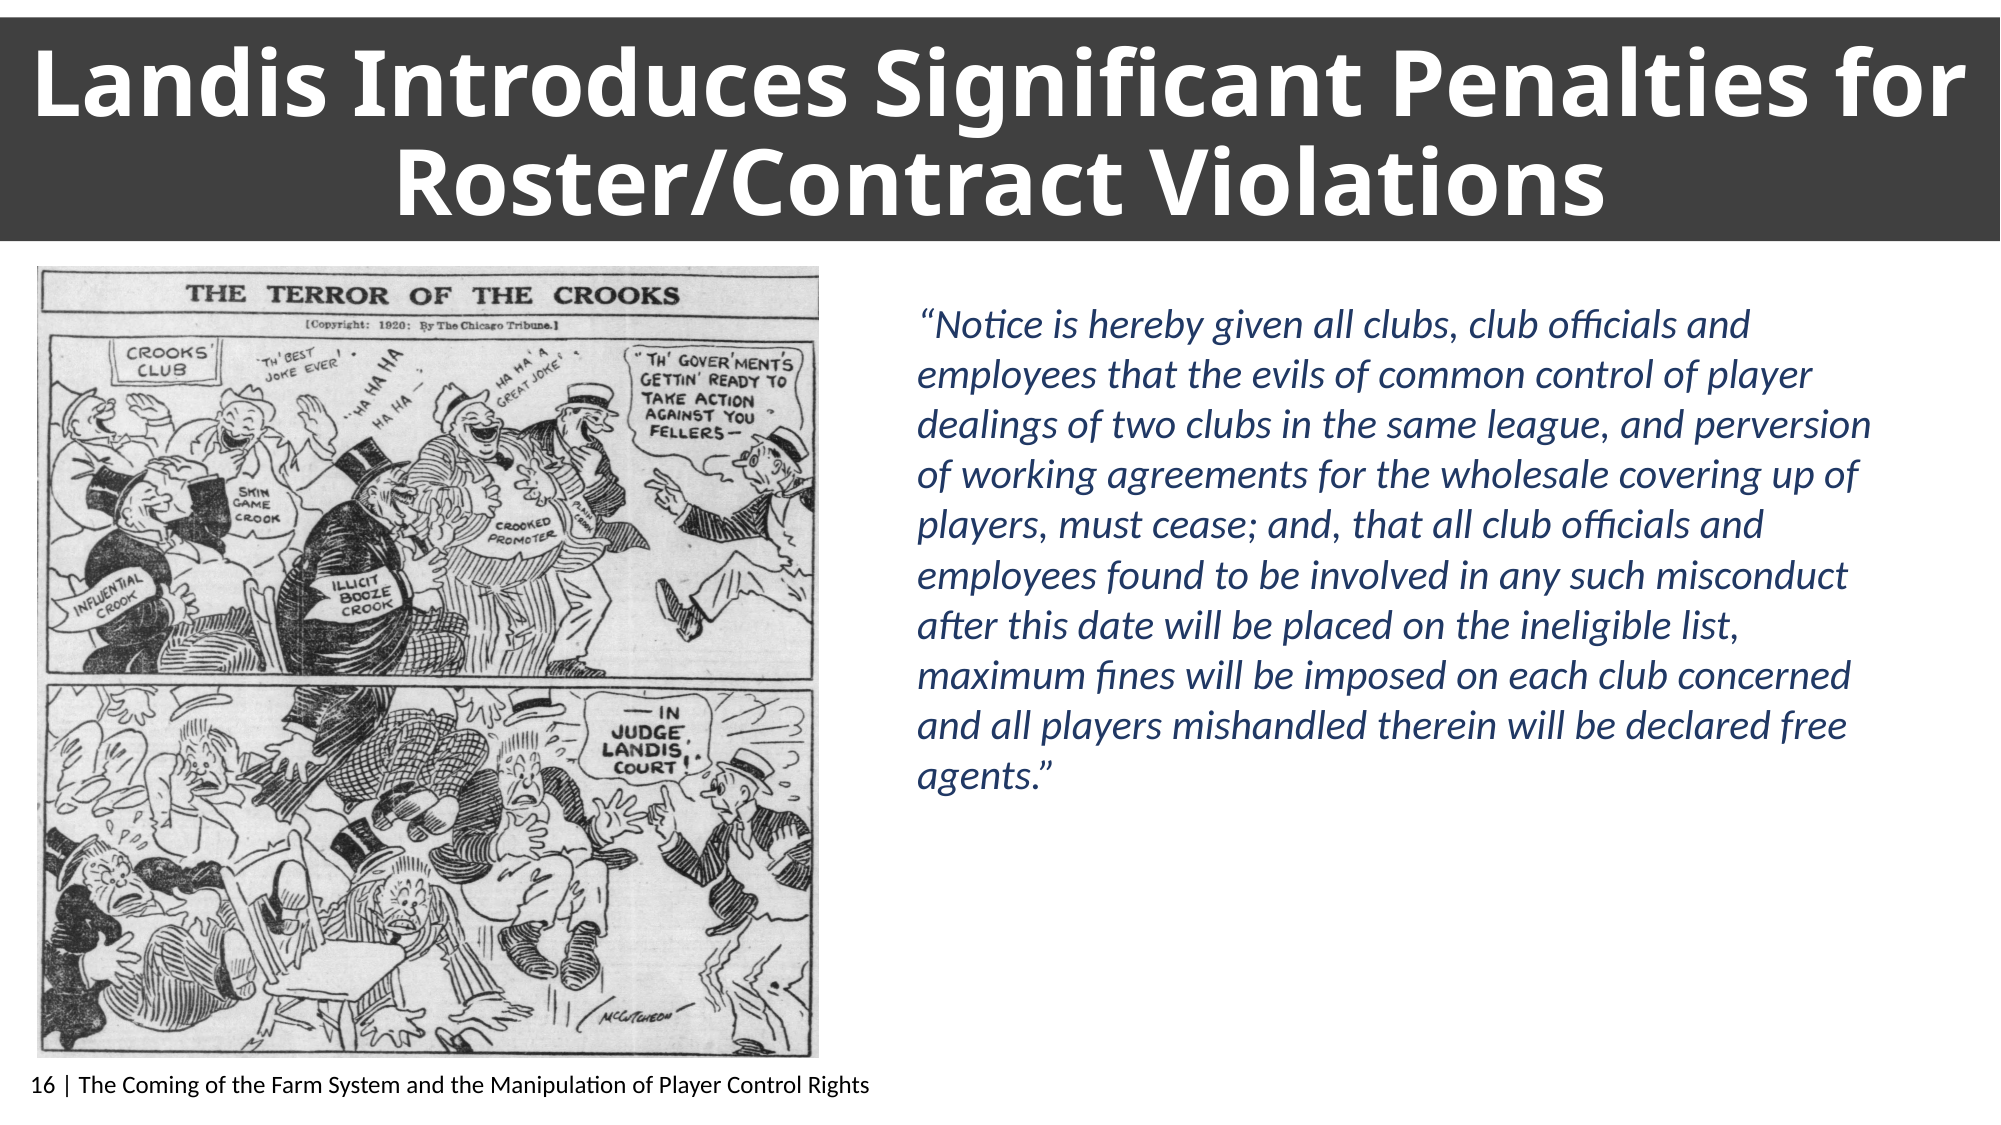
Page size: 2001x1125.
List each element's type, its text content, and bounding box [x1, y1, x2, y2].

picture [37, 266, 819, 1058]
text_box “Notice is hereby given all clubs, club officials and employees that the evils of common control of player dealings of two clubs in the same league, and perversion of working agreements for the wholesale covering up of players, must cease; and, that all club officials and employees found to be involved in any such misconduct after this date will be placed on the ineligible list, maximum fines will be imposed on each club concerned and all players mishandled therein will be declared free agents.” [902, 289, 1903, 805]
text_box Landis Introduces Significant Penalties for Roster/Contract Violations [0, 18, 2000, 243]
